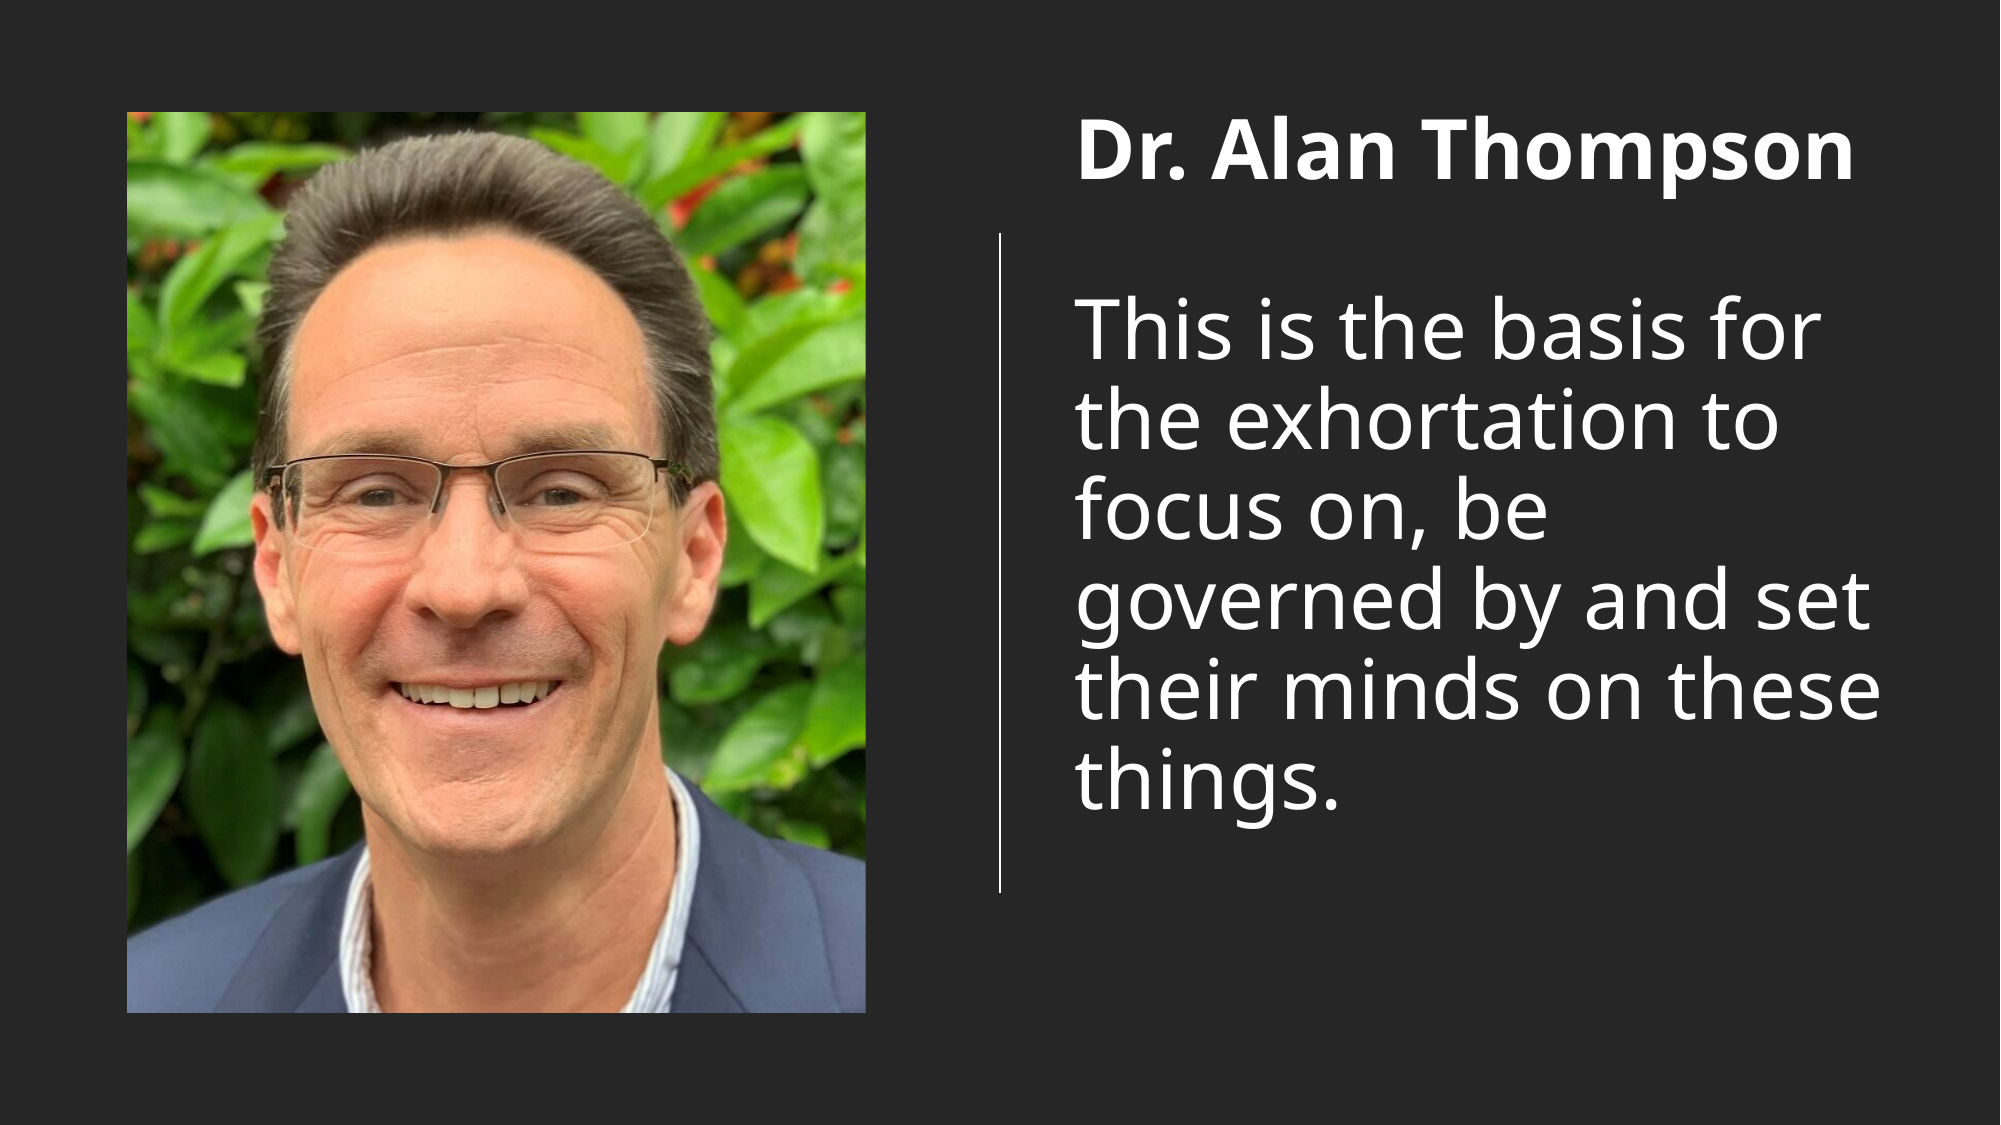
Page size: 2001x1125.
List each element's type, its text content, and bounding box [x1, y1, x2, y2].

title Dr. Alan Thompson This is the basis for the exhortation to focus on, be governed by and set their minds on these things. [999, 0, 2000, 1125]
picture [126, 112, 866, 1013]
